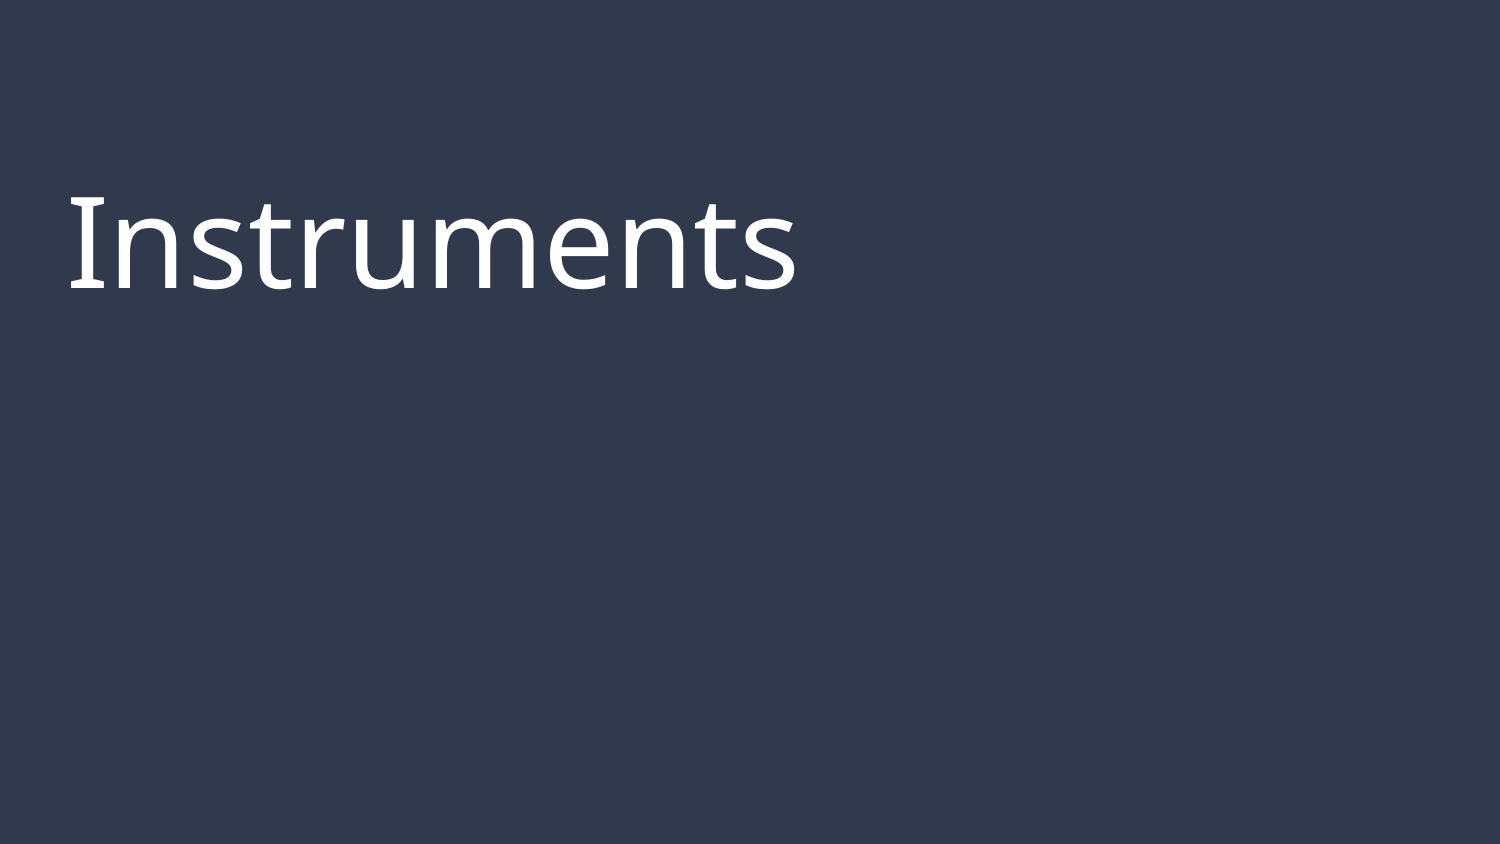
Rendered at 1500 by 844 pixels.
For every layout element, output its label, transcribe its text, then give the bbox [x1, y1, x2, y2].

title Instruments [51, 136, 1481, 341]
